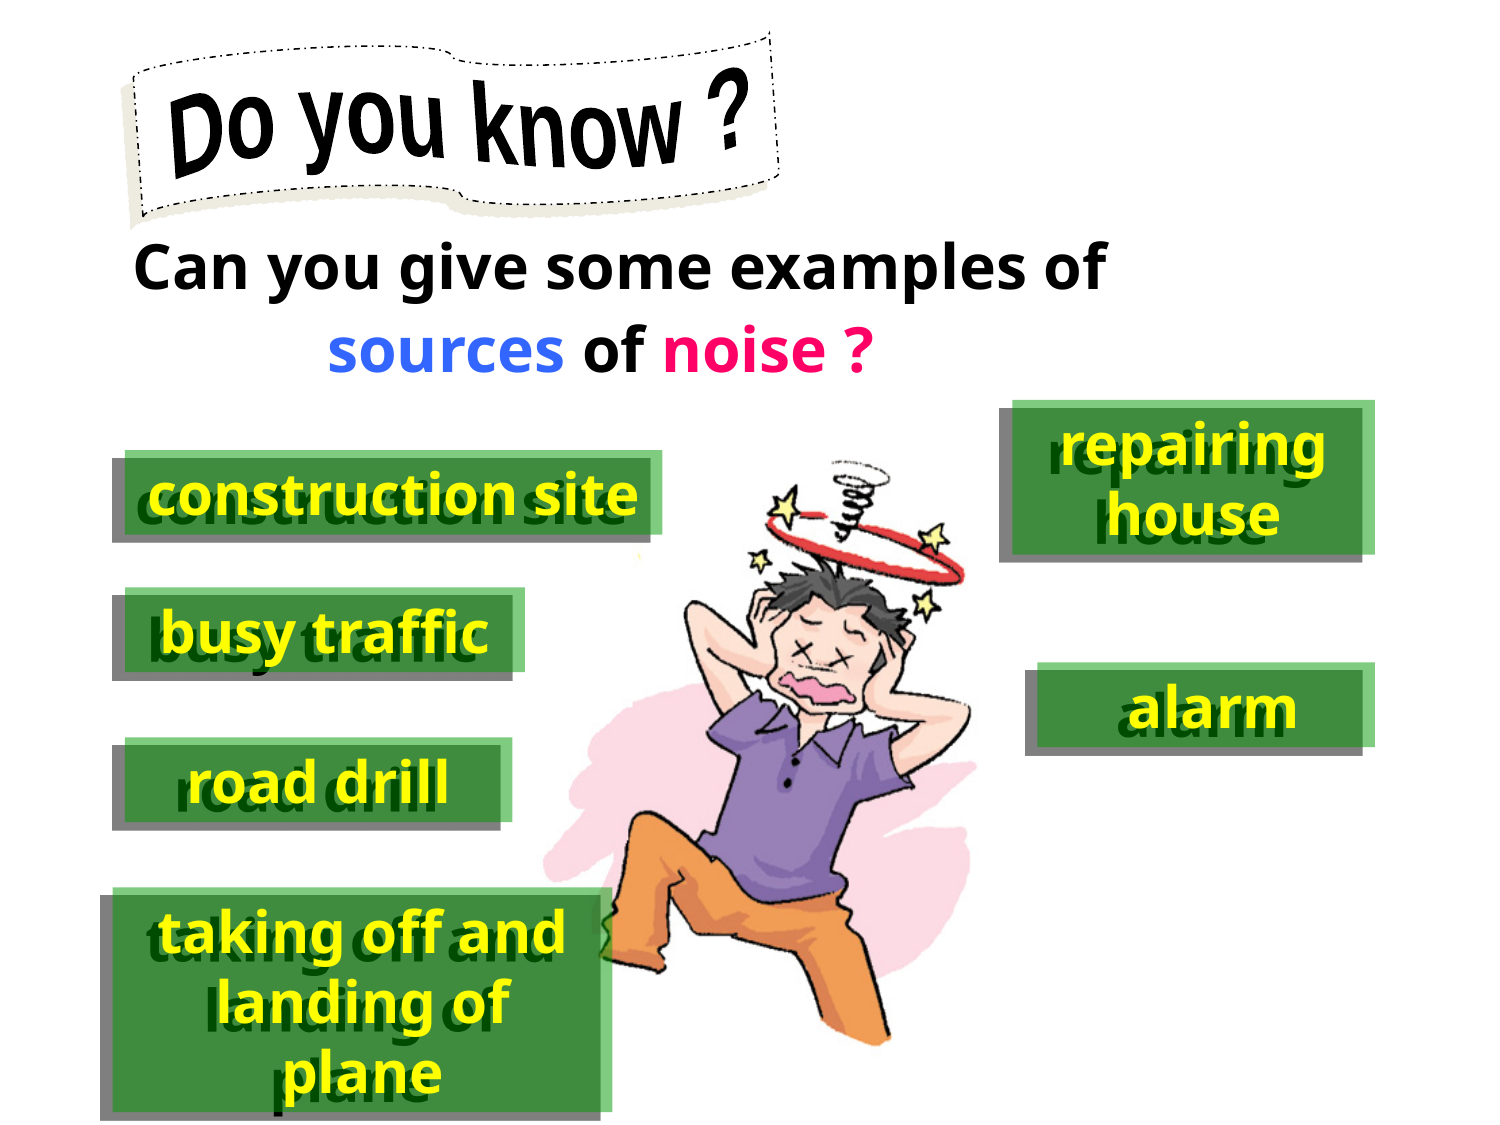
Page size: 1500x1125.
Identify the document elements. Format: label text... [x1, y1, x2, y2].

text_box alarm [1037, 662, 1375, 748]
text_box taking off and landing of plane [112, 887, 613, 1113]
text_box Can you give some examples of sources of noise ? [117, 212, 1139, 392]
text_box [137, 37, 776, 213]
picture [480, 424, 1011, 1063]
text_box busy traffic [125, 587, 475, 673]
text_box road drill [124, 737, 475, 823]
text_box construction site [124, 450, 475, 535]
text_box repairing house [1012, 399, 1375, 555]
